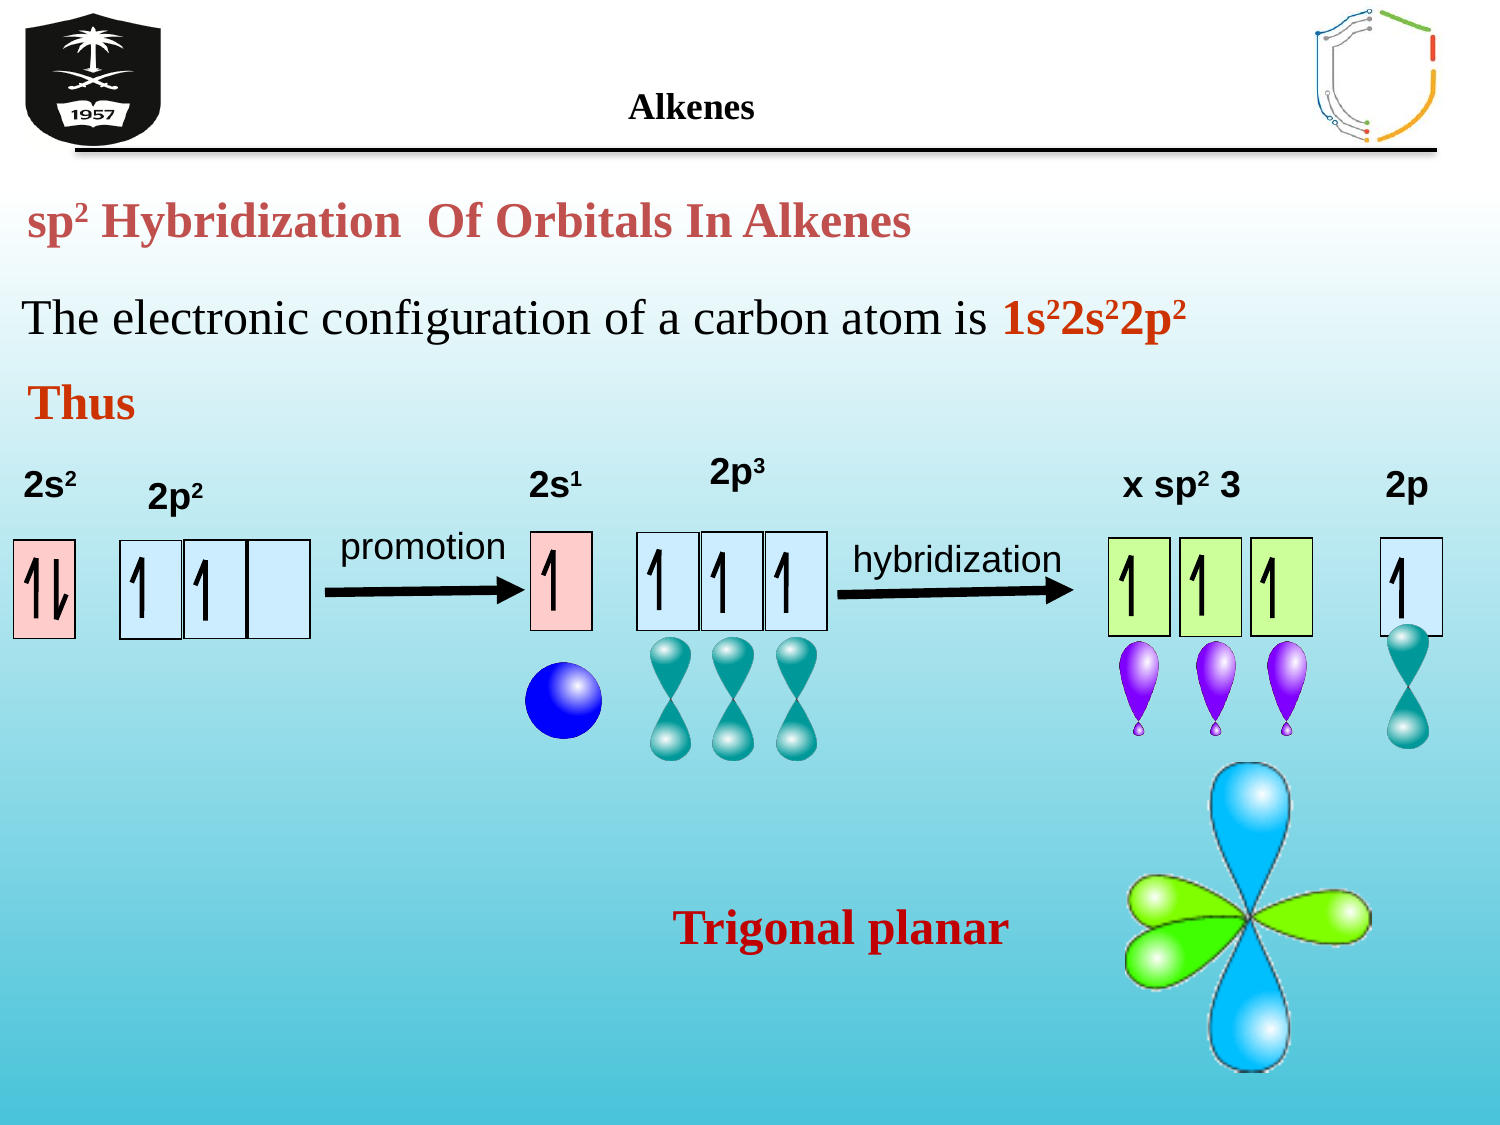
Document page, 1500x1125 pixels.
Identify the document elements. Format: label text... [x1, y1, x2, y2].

text_box [837, 588, 1074, 597]
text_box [1261, 557, 1273, 619]
text_box [184, 540, 246, 639]
text_box [1108, 537, 1171, 637]
picture [1287, 0, 1463, 165]
text_box [1179, 537, 1242, 637]
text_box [25, 557, 37, 619]
text_box [120, 540, 182, 639]
picture [649, 637, 691, 762]
text_box [765, 532, 828, 631]
text_box [324, 583, 526, 597]
text_box [637, 532, 699, 631]
text_box [13, 540, 75, 639]
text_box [131, 557, 143, 619]
text_box 3 x sp2 [1037, 452, 1337, 513]
picture [1387, 624, 1429, 749]
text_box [1191, 554, 1202, 616]
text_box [55, 558, 67, 620]
text_box The electronic configuration of a carbon atom is 1s22s22p2 Thus [0, 277, 1213, 438]
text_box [775, 552, 787, 614]
text_box 2p2 [126, 464, 219, 525]
text_box Alkenes [613, 74, 771, 135]
text_box [1251, 537, 1313, 637]
picture [24, 12, 163, 151]
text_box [1391, 557, 1402, 619]
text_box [542, 550, 554, 611]
text_box sp2 Hybridization Of Orbitals In Alkenes [12, 179, 1138, 255]
picture [1196, 640, 1237, 736]
picture [1118, 640, 1159, 736]
text_box 2s2 [0, 452, 100, 513]
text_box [712, 552, 723, 613]
picture [524, 662, 602, 739]
text_box 2p [1362, 452, 1452, 513]
text_box hybridization [837, 527, 1078, 588]
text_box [194, 559, 206, 621]
text_box [701, 532, 763, 631]
text_box [1380, 537, 1443, 637]
picture [1124, 762, 1372, 1073]
text_box 2s1 [513, 452, 598, 513]
picture [712, 637, 754, 762]
picture [1267, 640, 1307, 736]
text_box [1120, 555, 1132, 617]
text_box [248, 540, 310, 639]
text_box [530, 532, 593, 631]
picture [775, 637, 817, 762]
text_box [648, 549, 660, 611]
text_box 2p3 [662, 439, 813, 500]
text_box Trigonal planar [657, 887, 1025, 963]
text_box promotion [325, 514, 522, 575]
